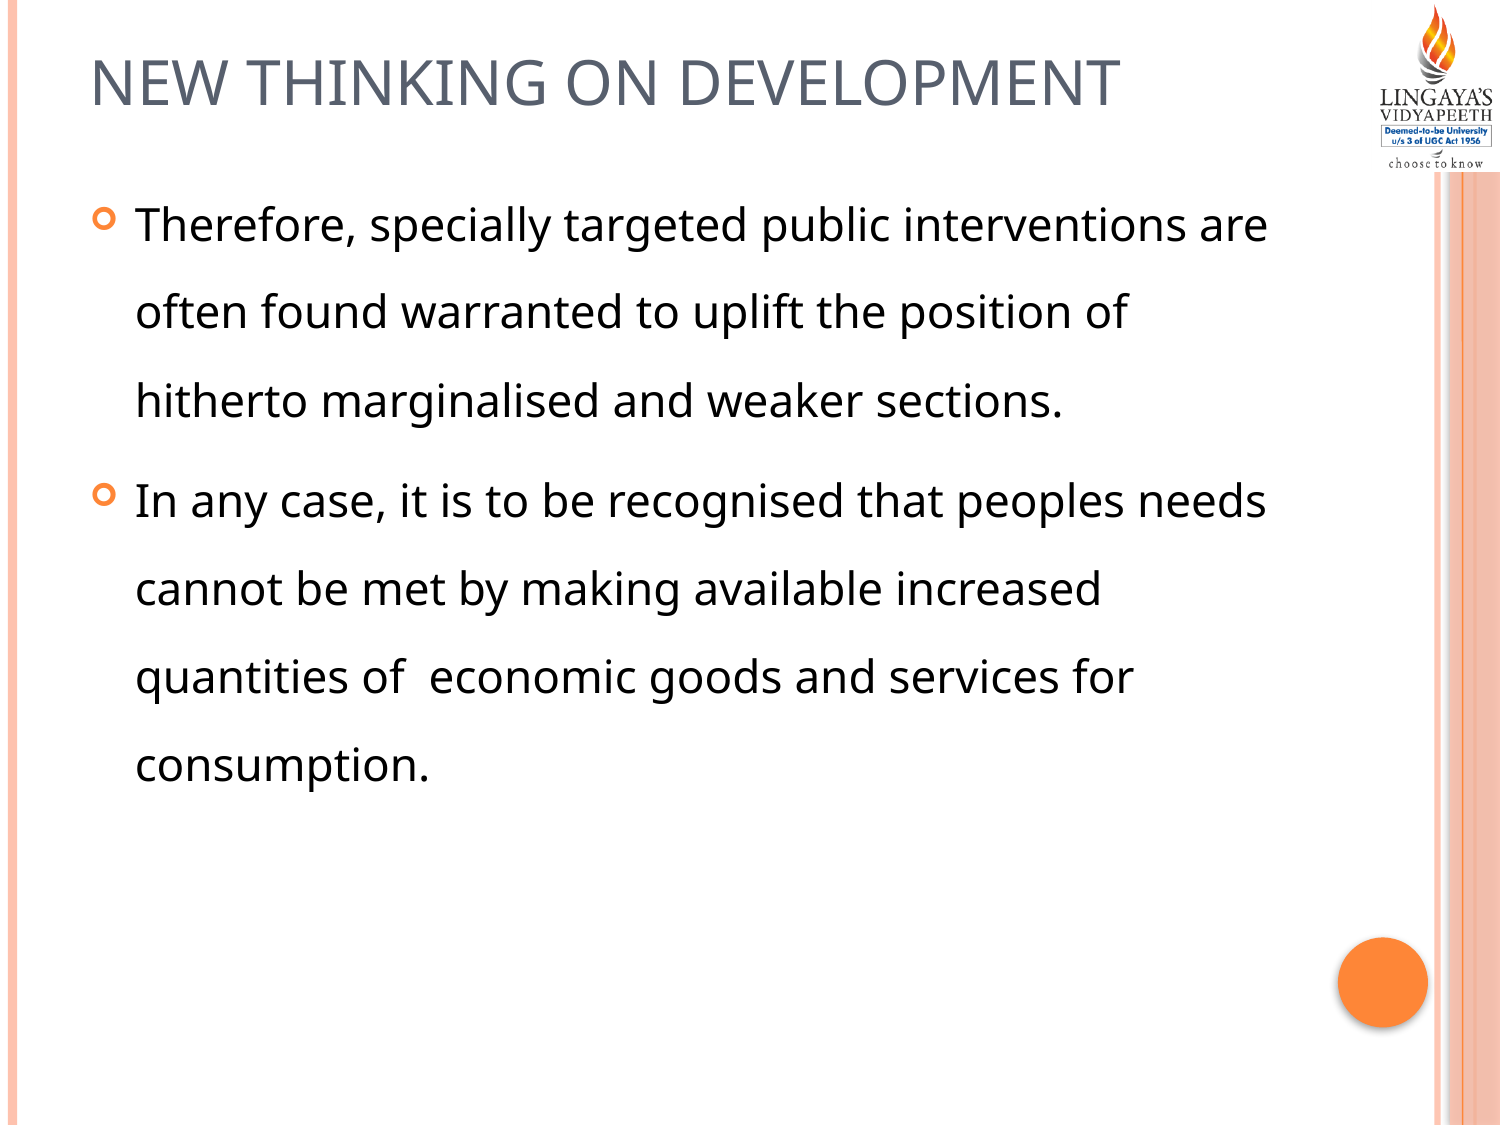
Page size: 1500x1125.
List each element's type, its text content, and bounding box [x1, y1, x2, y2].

picture [1370, 0, 1500, 172]
list Therefore, specially targeted public interventions are often found warranted to uplift the position of hitherto marginalised and weaker sections. In any case, it is to be recognised that peoples needs cannot be met by making available increased quantities of economic goods and services for consumption. [75, 154, 1300, 955]
title New thinking on Development [75, 0, 1300, 125]
